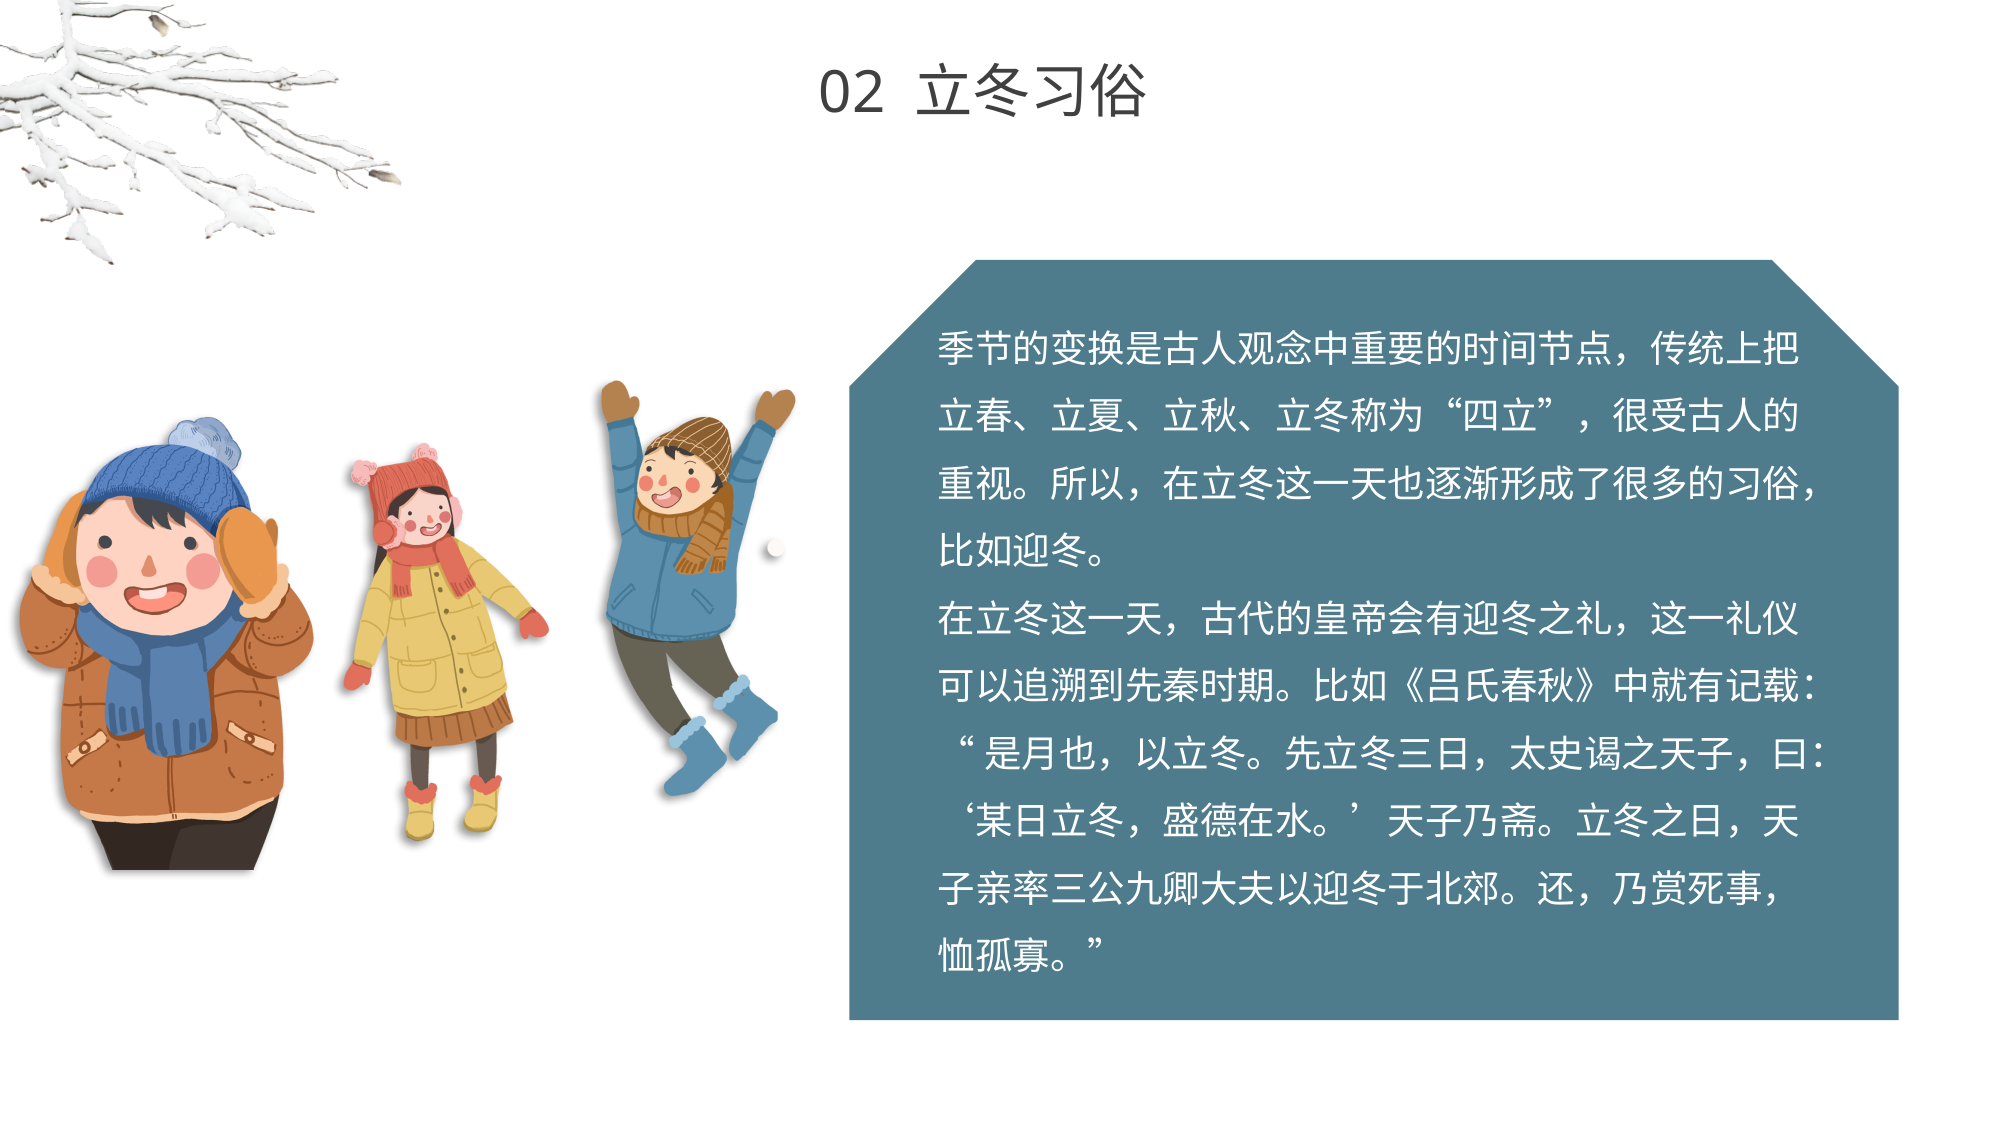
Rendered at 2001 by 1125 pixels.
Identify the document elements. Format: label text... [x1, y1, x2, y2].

picture [0, 0, 402, 265]
text_box [940, 258, 1808, 294]
text_box [848, 311, 1900, 1022]
text_box 02 立冬习俗 [803, 46, 1197, 132]
picture [0, 319, 824, 870]
text_box 季节的变换是古人观念中重要的时间节点，传统上把立春、立夏、立秋、立冬称为“四立”，很受古人的重视。所以，在立冬这一天也逐渐形成了很多的习俗，比如迎冬。 在立冬这一天，古代的皇帝会有迎冬之礼，这一礼仪可以追溯到先秦时期。比如《吕氏春秋》中就有记载： “是月也，以立冬。先立冬三日，太史谒之天子，曰：‘某日立冬，盛德在水。’天子乃斋。立冬之日，天子亲率三公九卿大夫以迎冬于北郊。还，乃赏死事，恤孤寡。” [922, 294, 1825, 985]
